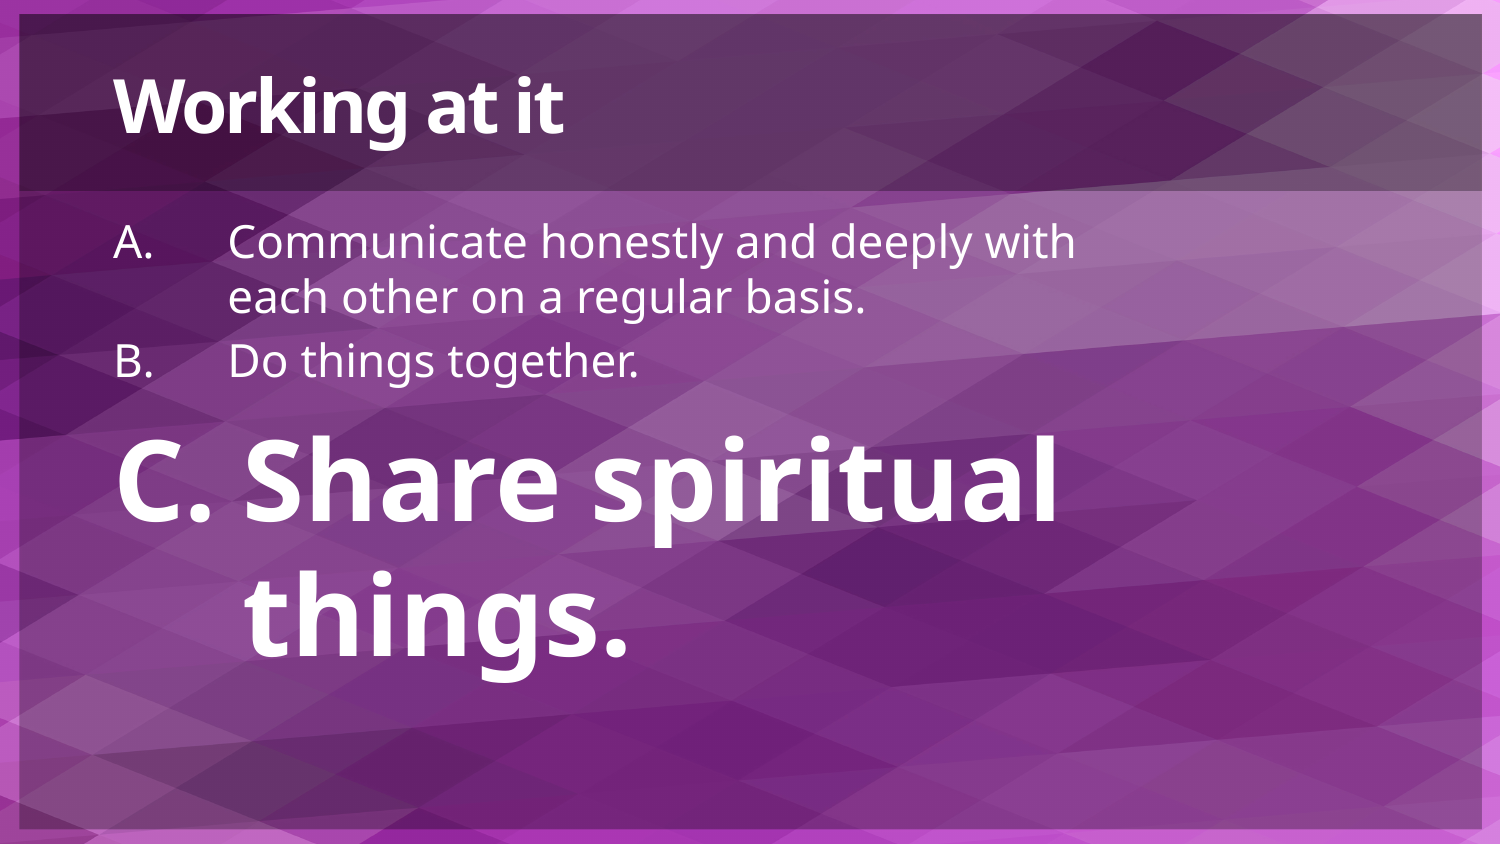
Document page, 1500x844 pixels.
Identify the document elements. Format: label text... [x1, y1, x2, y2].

list Communicate honestly and deeply with each other on a regular basis. Do things together. Share spiritual things. [98, 205, 1397, 803]
title Working at it [98, 33, 1397, 175]
picture [0, 0, 1500, 844]
